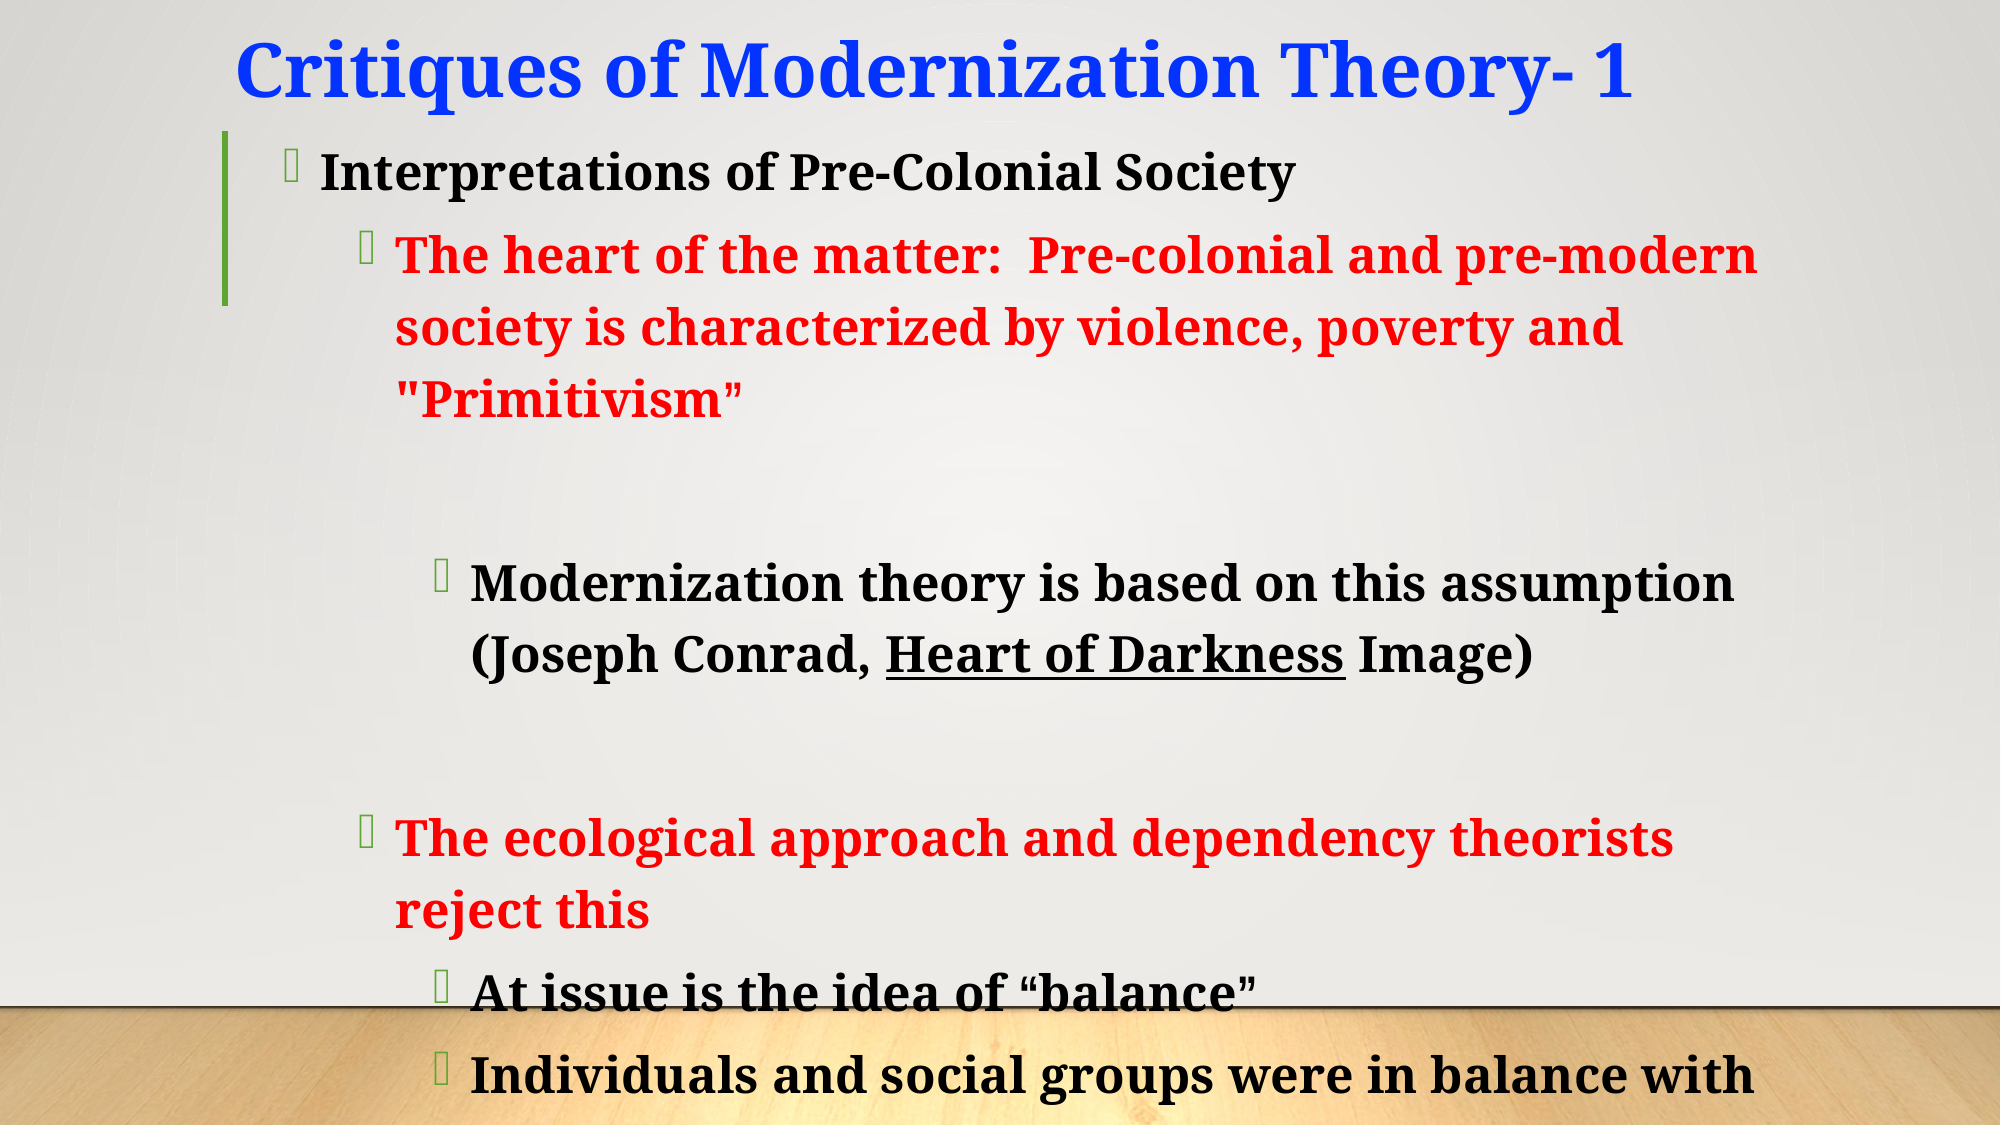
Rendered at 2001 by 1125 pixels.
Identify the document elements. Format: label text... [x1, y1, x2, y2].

title Critiques of Modernization Theory- 1 [219, 0, 1781, 122]
picture [0, 1006, 2000, 1125]
list Interpretations of Pre-Colonial Society The heart of the matter: Pre-colonial and pre-modern society is characterized by violence, poverty and "Primitivism” Modernization theory is based on this assumption (Joseph Conrad, Heart of Darkness Image) The ecological approach and dependency theorists reject this At issue is the idea of “balance” Individuals and social groups were in balance with their physical environment [268, 121, 1830, 688]
